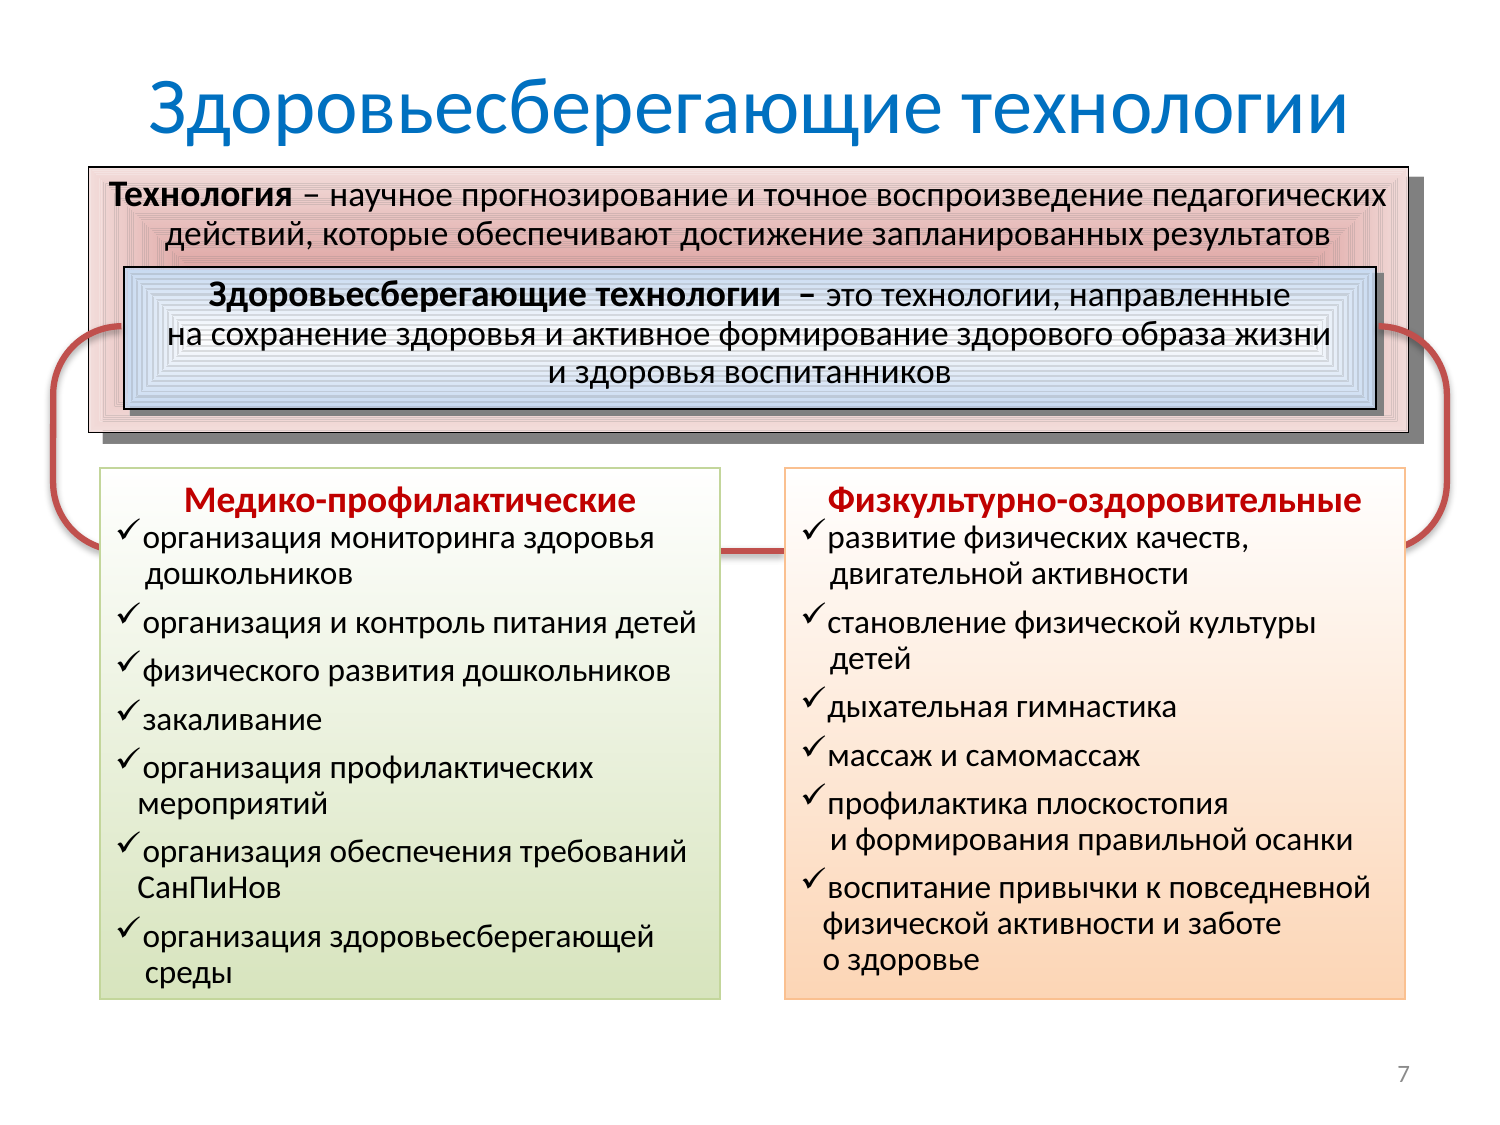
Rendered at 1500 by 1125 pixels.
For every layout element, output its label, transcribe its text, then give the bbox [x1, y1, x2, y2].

slide_number 7 [1074, 1042, 1425, 1103]
text_box Технология – научное прогнозирование и точное воспроизведение педагогических действий, которые обеспечивают достижение запланированных результатов [88, 166, 1409, 324]
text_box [99, 467, 1406, 1000]
text_box Здоровьесберегающие технологии – это технологии, направленные на сохранение здоровья и активное формирование здорового образа жизни и здоровья воспитанников [123, 267, 1376, 324]
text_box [52, 326, 1448, 551]
title Здоровьесберегающие технологии [75, 45, 1425, 233]
